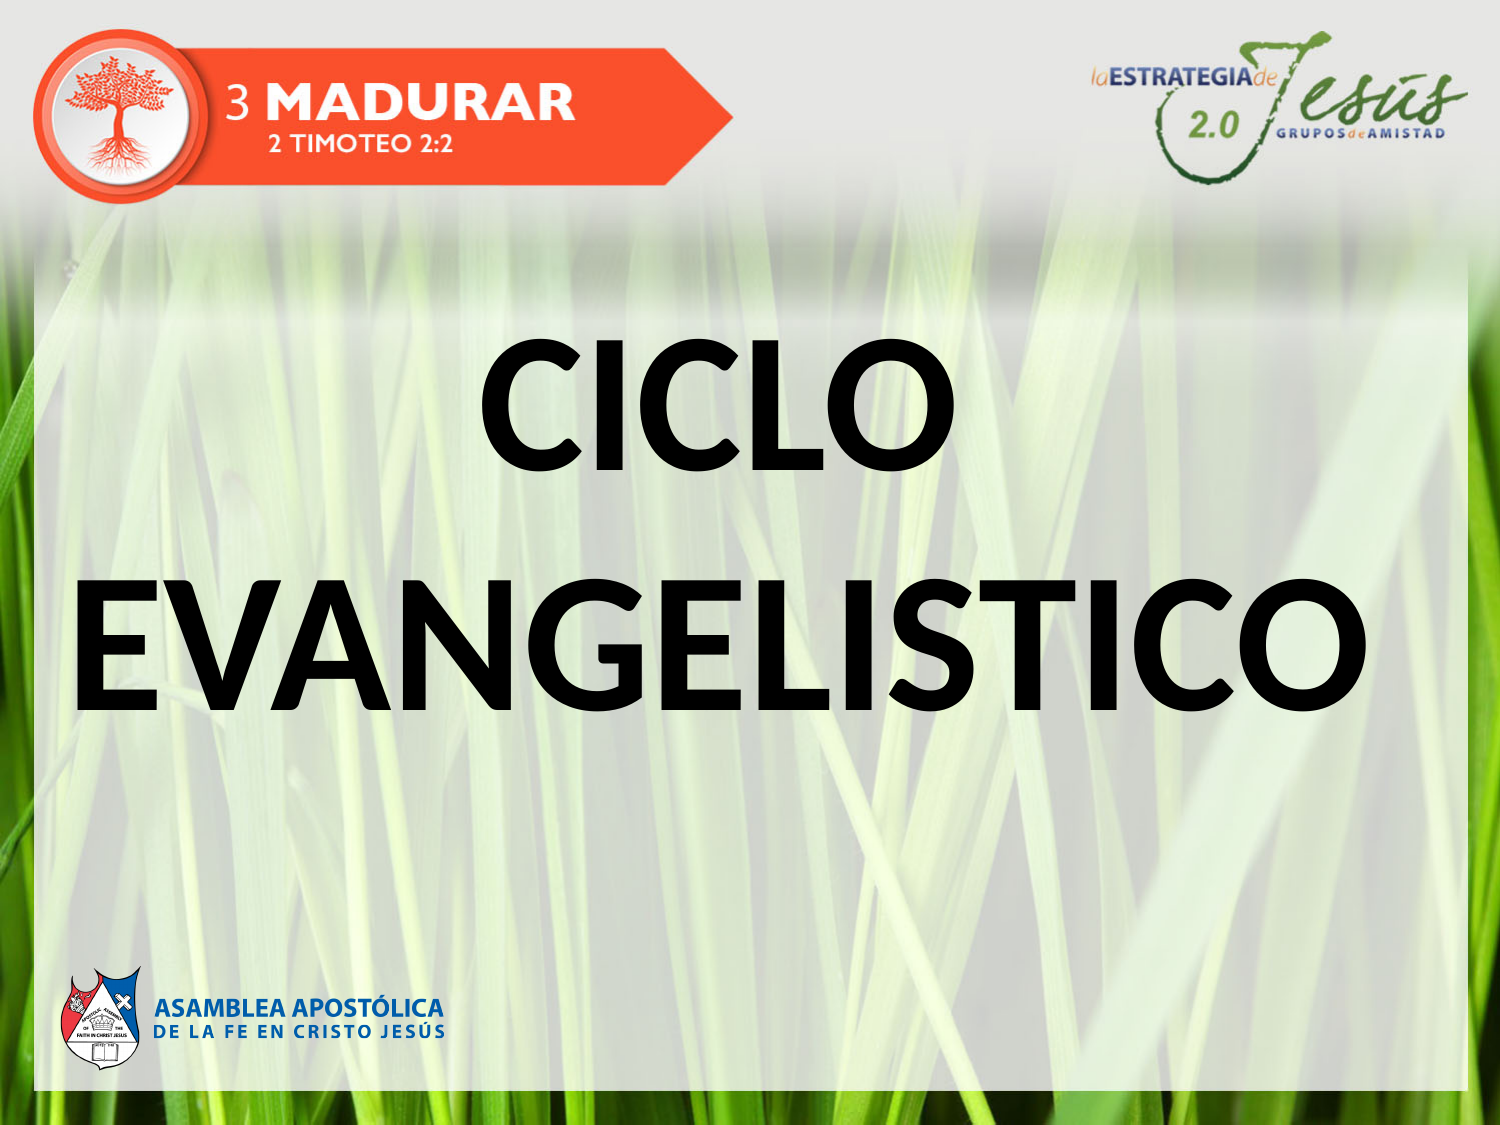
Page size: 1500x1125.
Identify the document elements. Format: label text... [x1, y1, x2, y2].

picture [0, 0, 1500, 1125]
list CICLO EVANGELISTICO [43, 262, 1394, 1005]
